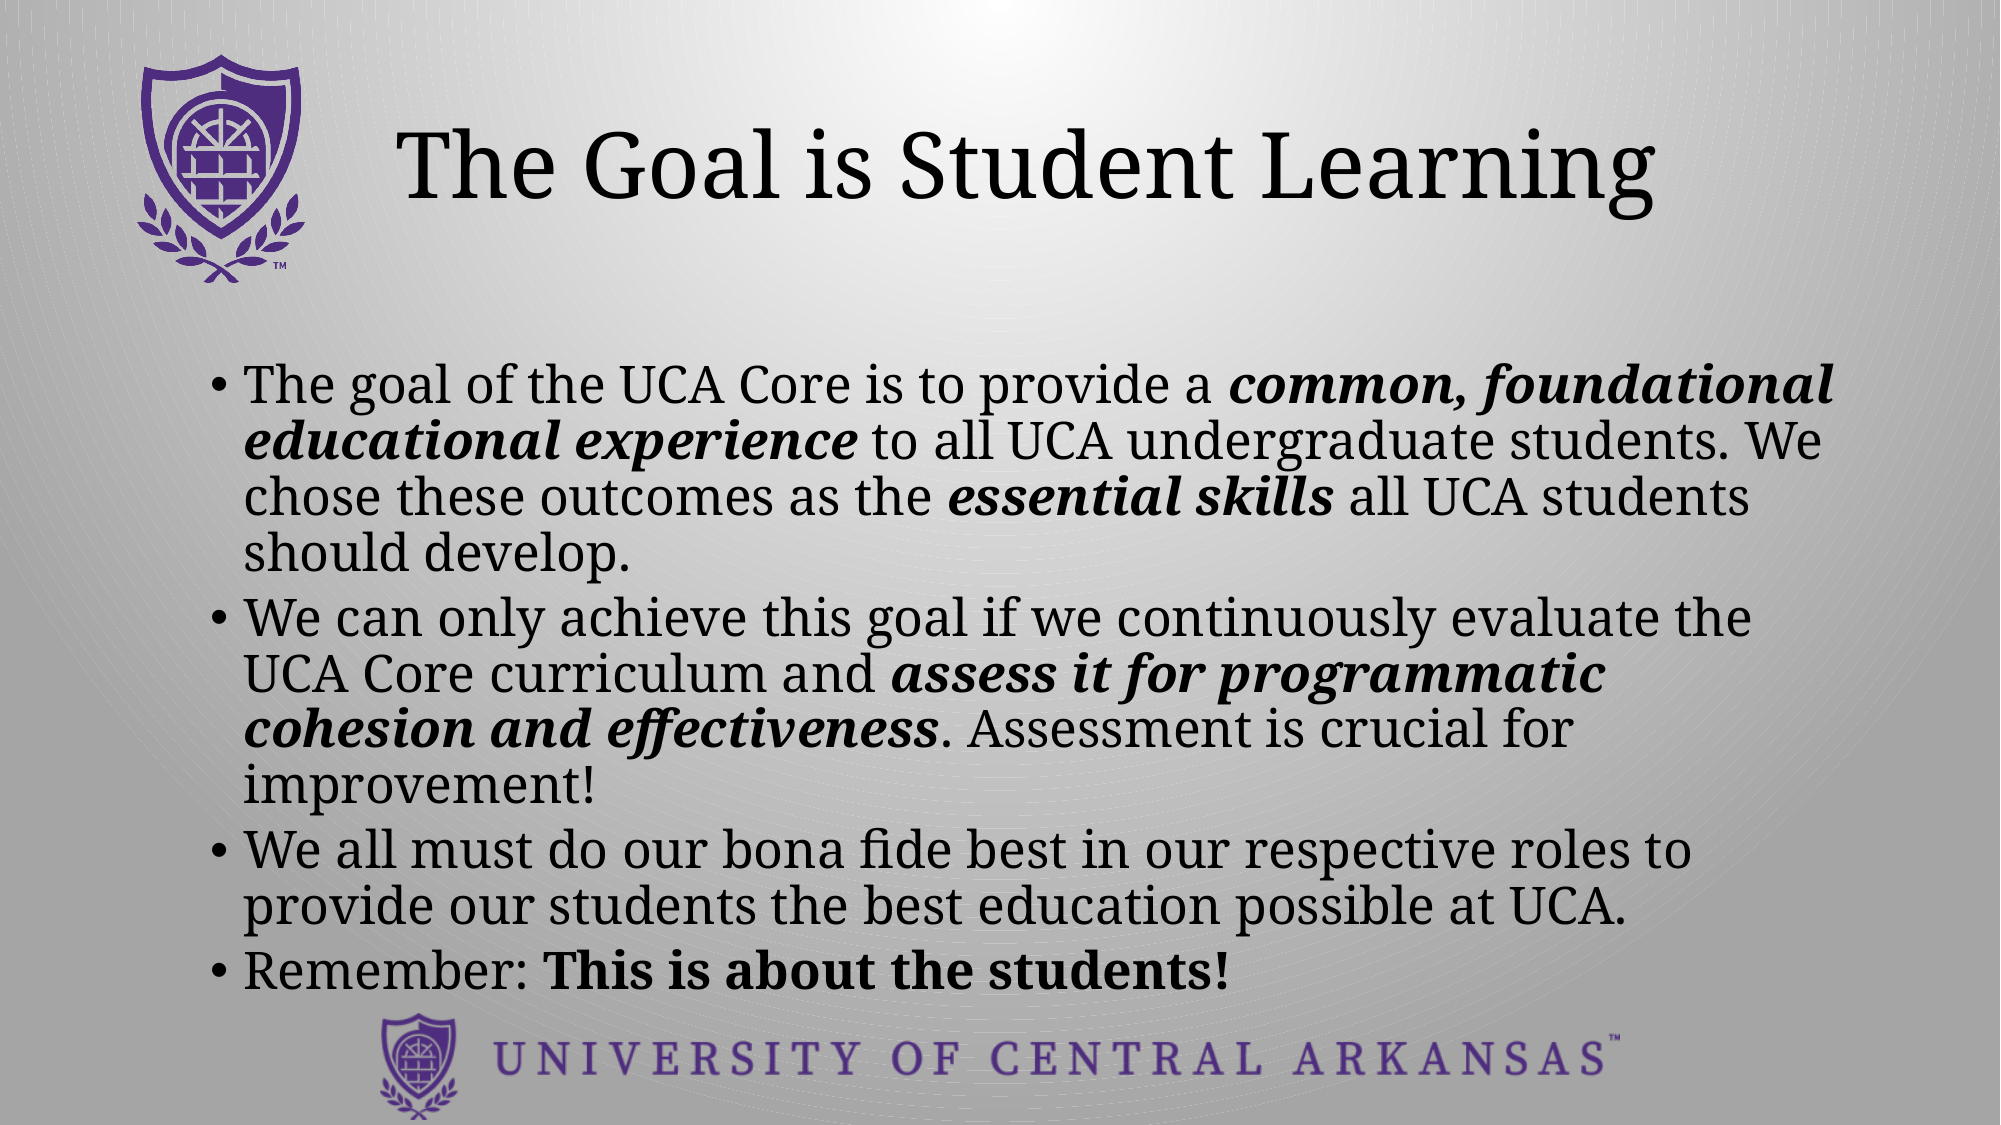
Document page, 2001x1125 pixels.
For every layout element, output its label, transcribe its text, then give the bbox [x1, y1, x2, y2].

picture [137, 54, 305, 283]
title The Goal is Student Learning [380, 59, 1863, 278]
list The goal of the UCA Core is to provide a common, foundational educational experience to all UCA undergraduate students. We chose these outcomes as the essential skills all UCA students should develop. We can only achieve this goal if we continuously evaluate the UCA Core curriculum and assess it for programmatic cohesion and effectiveness. Assessment is crucial for improvement! We all must do our bona fide best in our respective roles to provide our students the best education possible at UCA. Remember: This is about the students! [128, 351, 1863, 1014]
picture [380, 1014, 1620, 1120]
